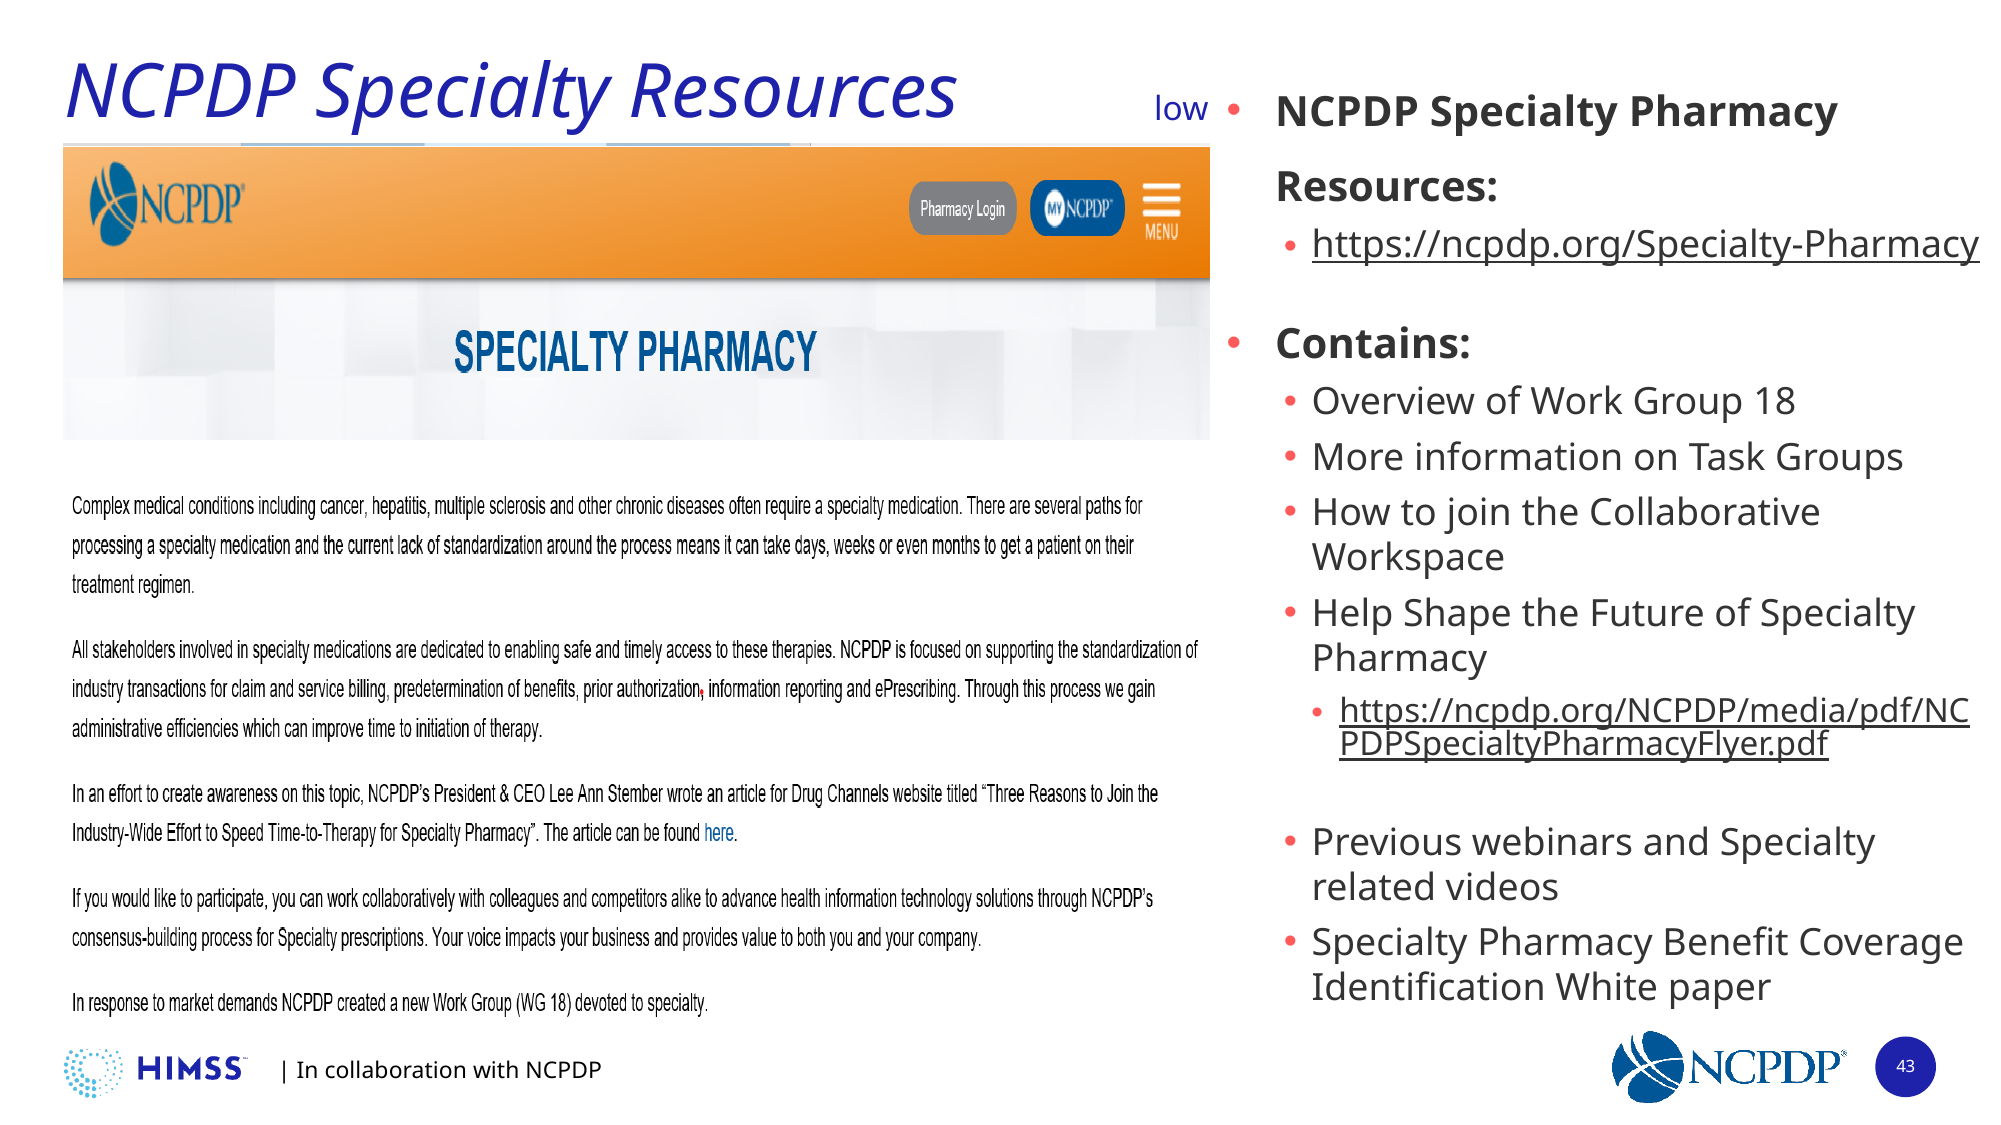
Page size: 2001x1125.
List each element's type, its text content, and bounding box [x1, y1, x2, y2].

picture [42, 143, 1210, 1121]
title NCPDP Specialty Resources [64, 63, 1678, 233]
picture [1612, 1031, 1847, 1103]
list NCPDP Specialty Pharmacy Resources: https://ncpdp.org/Specialty-Pharmacy Contains: Overview of Work Group 18 More information on Task Groups How to join the Collaborative Workspace Help Shape the Future of Specialty Pharmacy https://ncpdp.org/NCPDP/media/pdf/NCPDPSpecialtyPharmacyFlyer.pdf Previous webinars and Specialty related videos Specialty Pharmacy Benefit Coverage Identification White paper [1226, 59, 1985, 1098]
picture [129, 72, 1156, 128]
